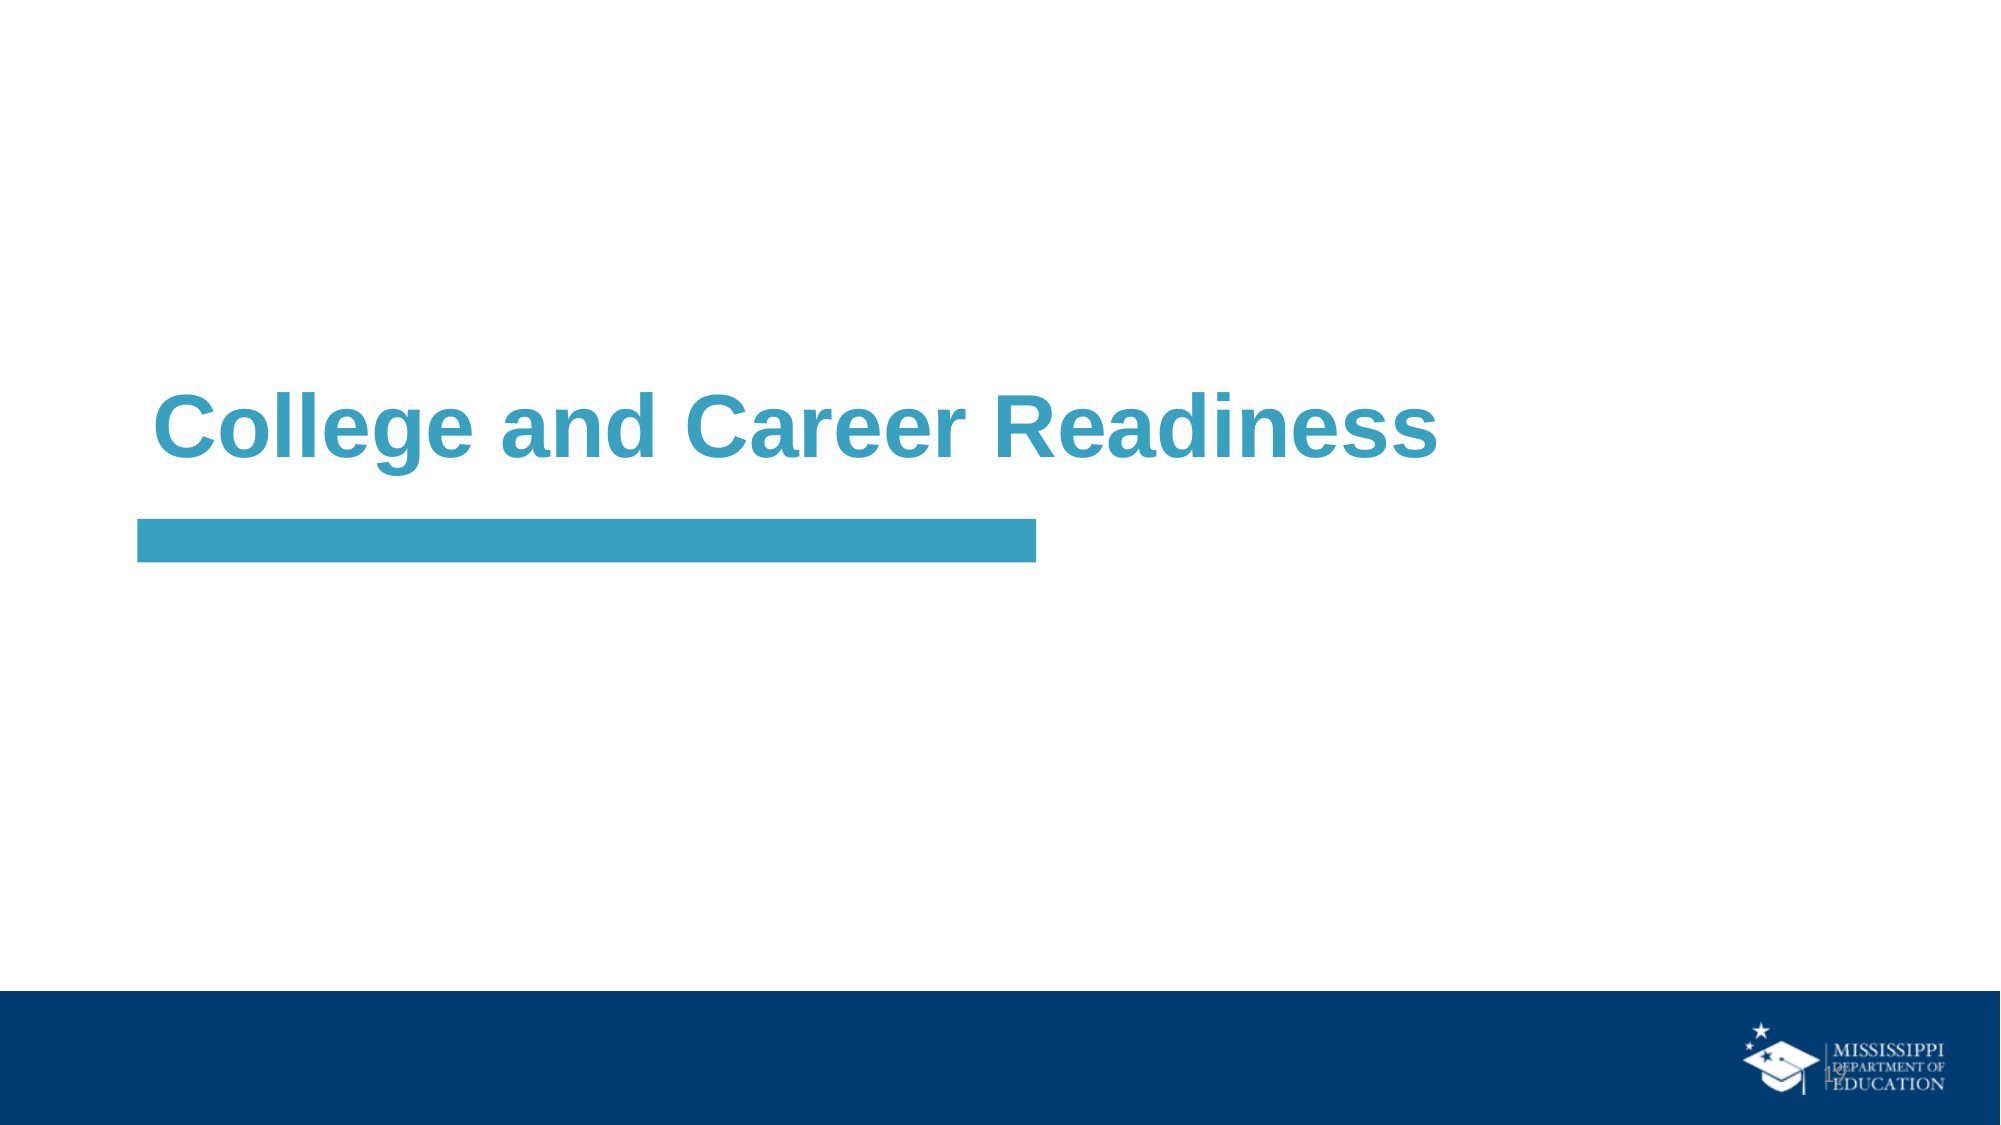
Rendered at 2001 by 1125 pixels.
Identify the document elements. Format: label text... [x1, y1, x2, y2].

title College and Career Readiness [137, 137, 1787, 485]
slide_number ‹#› [1412, 1042, 1863, 1103]
picture [1742, 1021, 1946, 1095]
